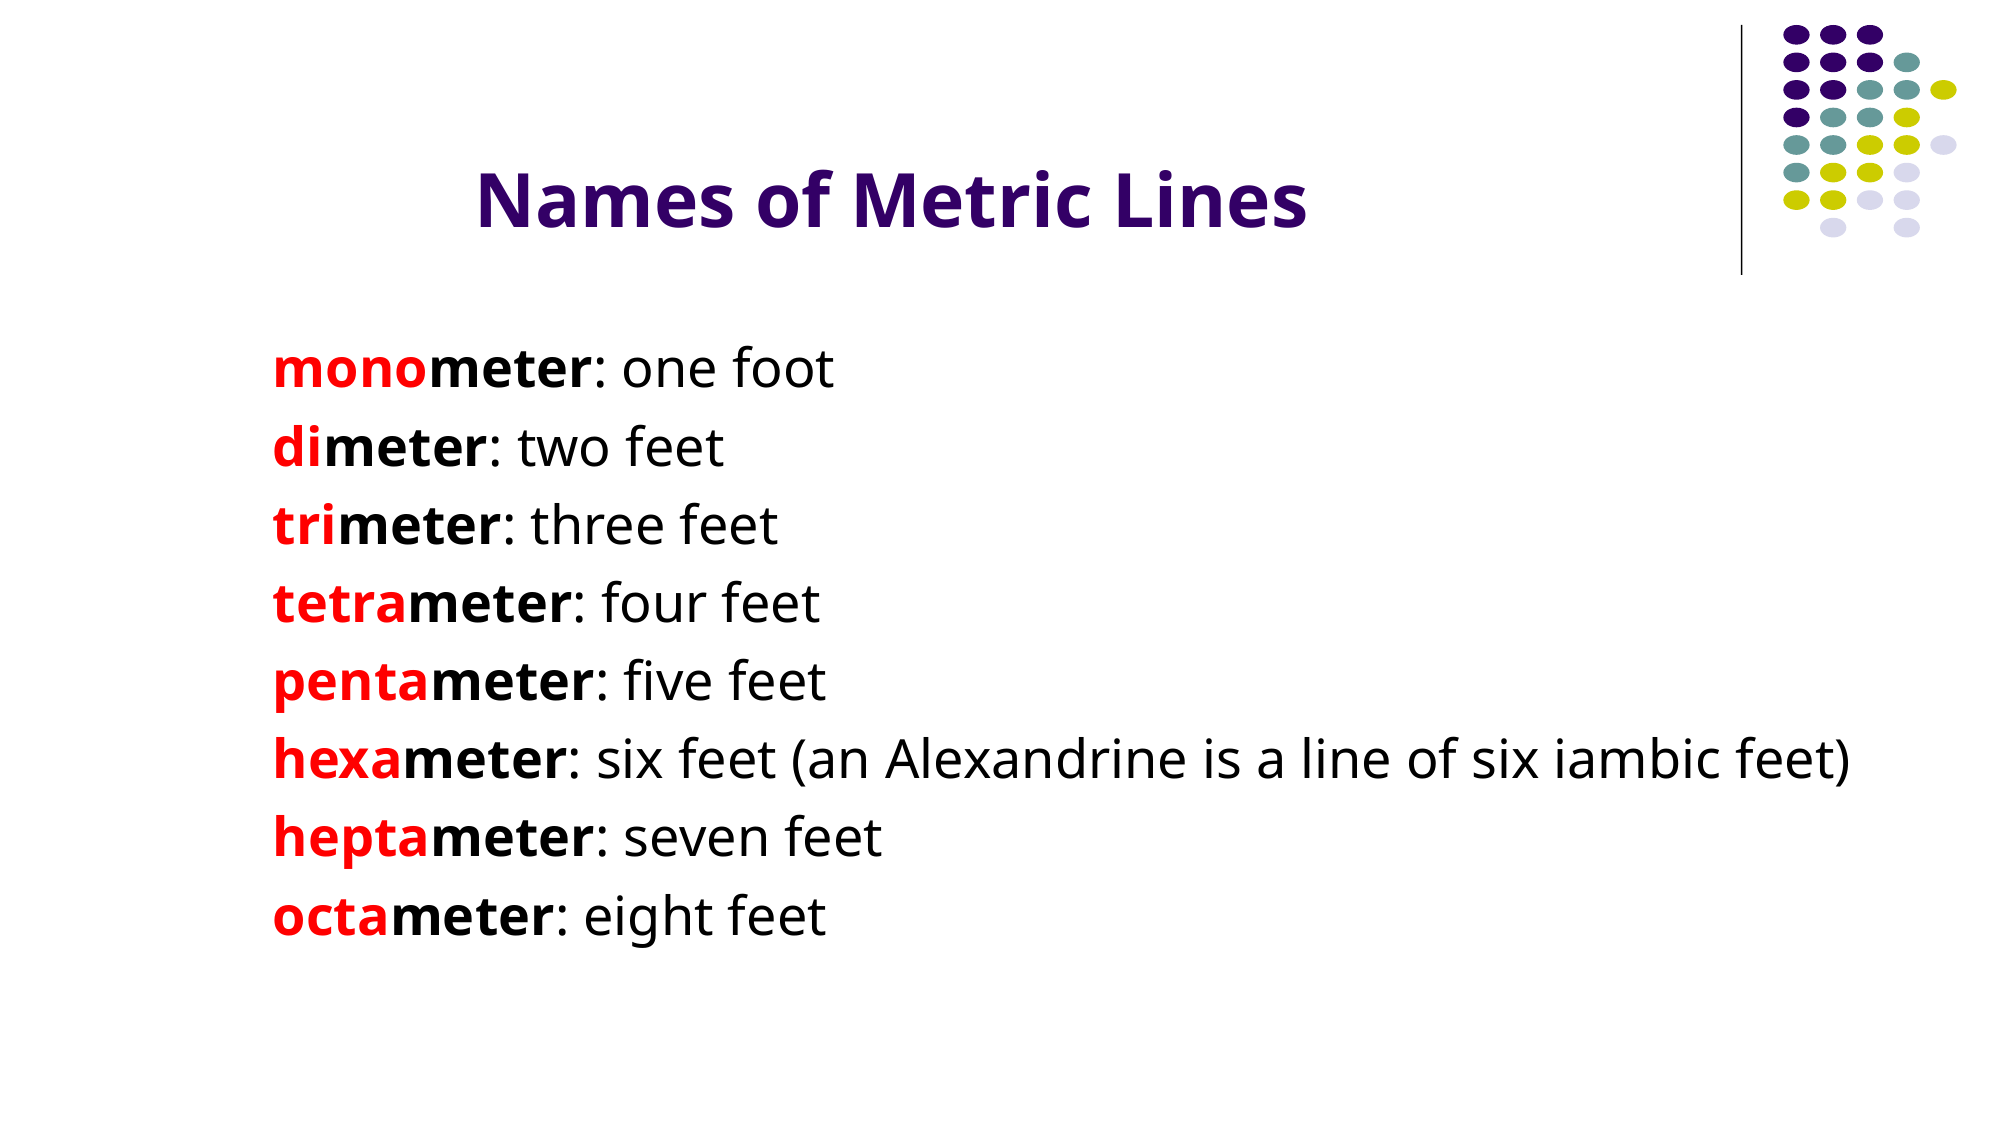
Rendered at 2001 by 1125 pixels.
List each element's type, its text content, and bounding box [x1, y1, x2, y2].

title Names of Metric Lines [50, 37, 1734, 250]
list monometer: one foot dimeter: two feet trimeter: three feet tetrameter: four feet pentameter: five feet hexameter: six feet (an Alexandrine is a line of six iambic feet) heptameter: seven feet octameter: eight feet [249, 326, 1867, 974]
